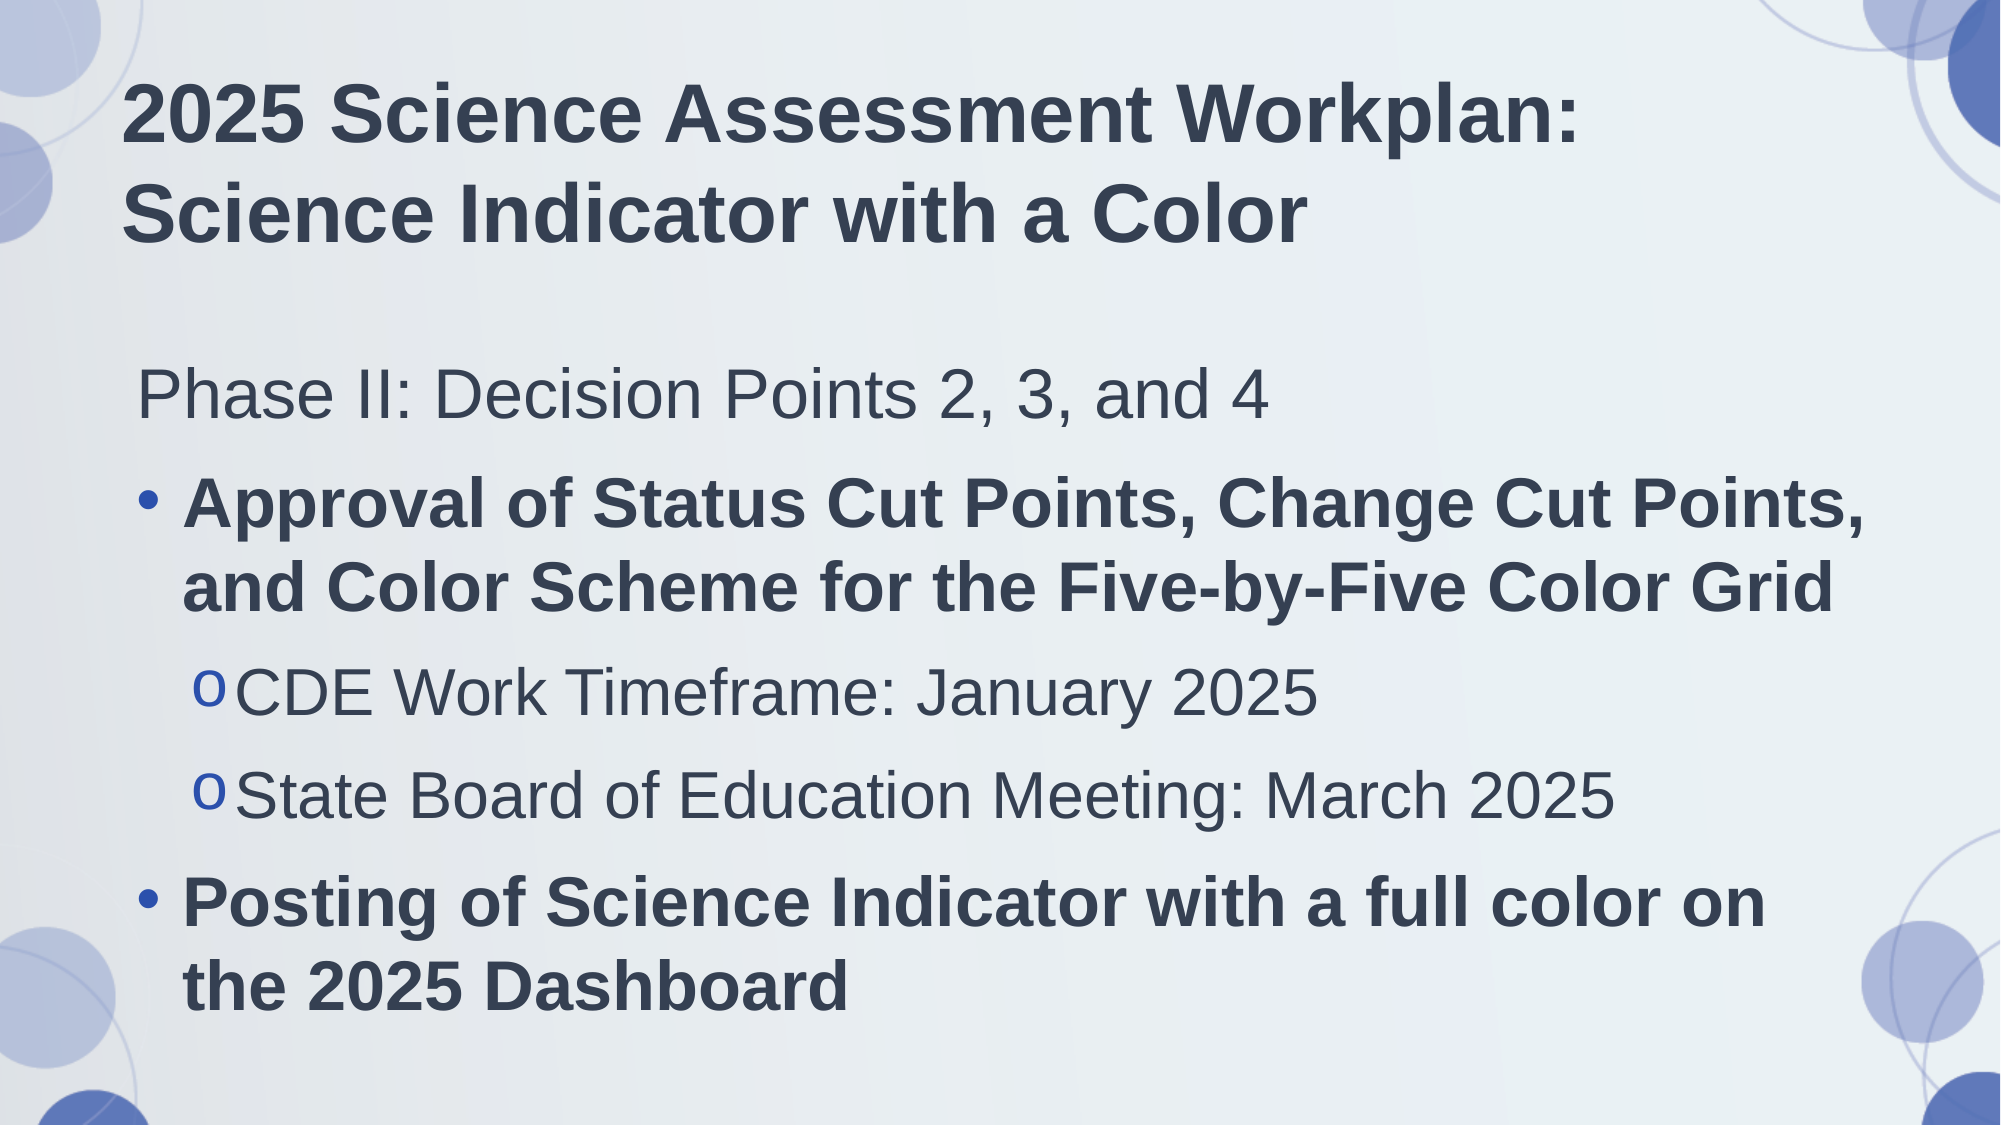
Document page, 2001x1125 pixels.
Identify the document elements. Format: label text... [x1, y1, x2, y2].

picture [0, 0, 2001, 1125]
list Phase II: Decision Points 2, 3, and 4 Approval of Status Cut Points, Change Cut Points, and Color Scheme for the Five-by-Five Color Grid CDE Work Timeframe: January 2025 State Board of Education Meeting: March 2025 Posting of Science Indicator with a full color on the 2025 Dashboard [106, 341, 1888, 1048]
title 2025 Science Assessment Workplan: Science Indicator with a Color [106, 50, 1888, 269]
